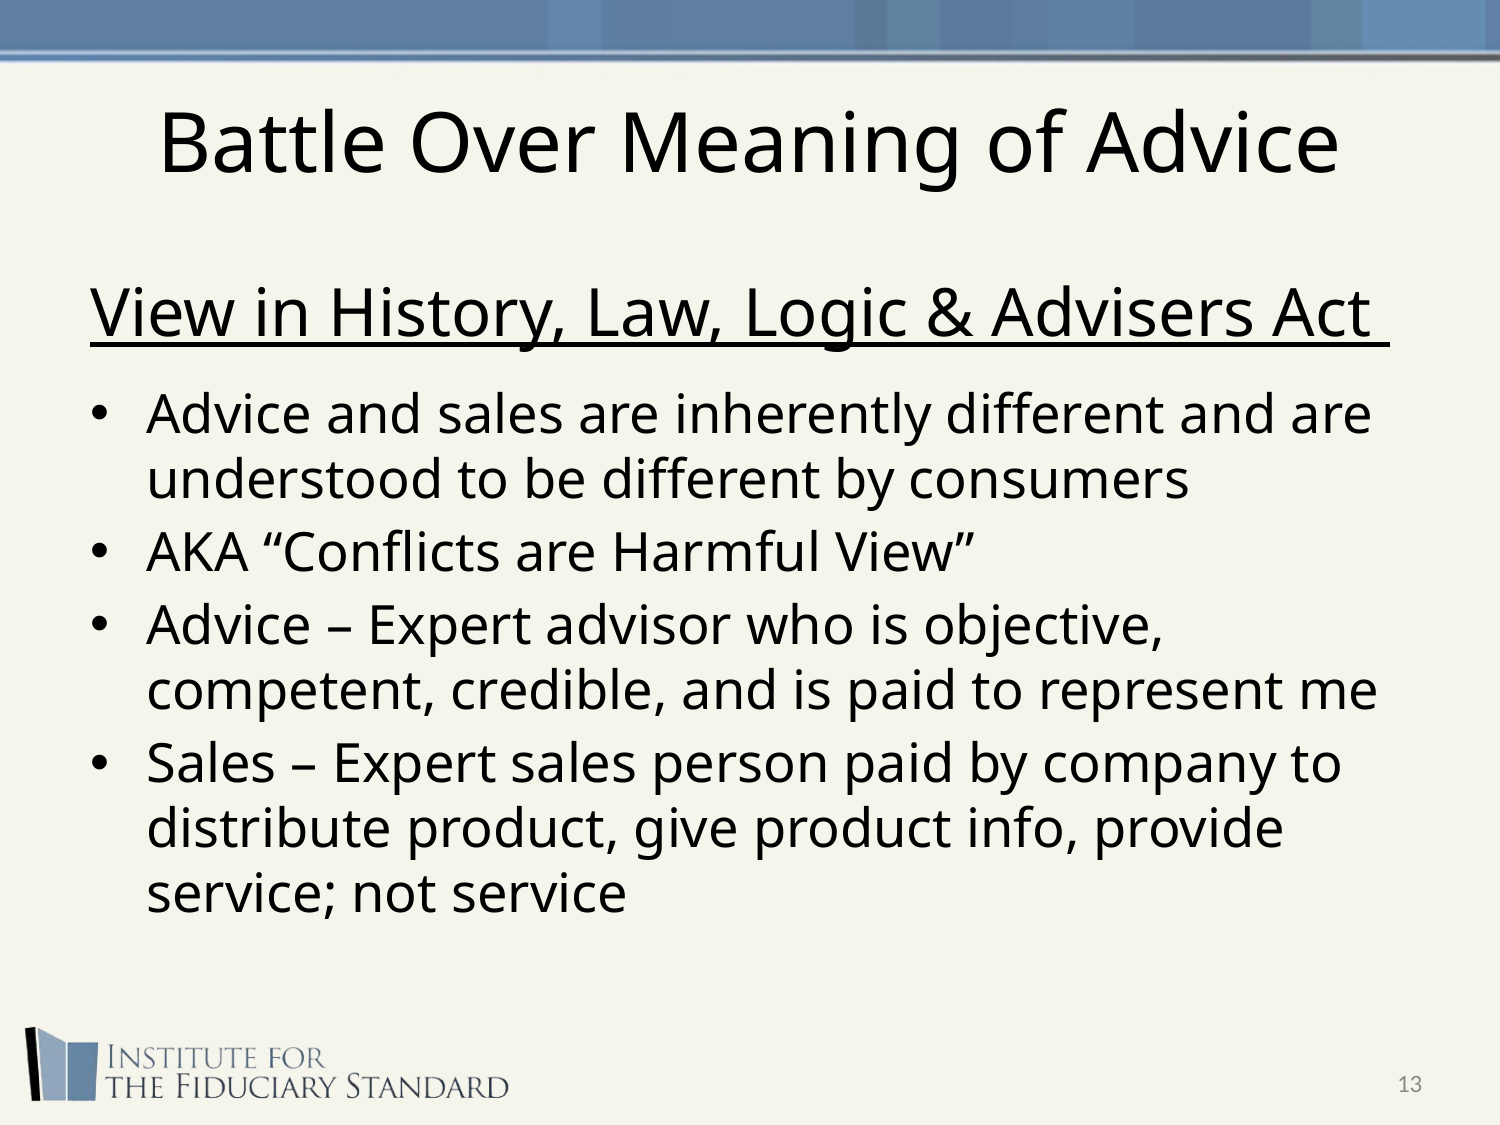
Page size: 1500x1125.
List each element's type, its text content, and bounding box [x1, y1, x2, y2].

picture [0, 0, 1500, 1125]
slide_number 13 [1087, 1052, 1438, 1113]
title Battle Over Meaning of Advice [74, 44, 1426, 233]
list View in History, Law, Logic & Advisers Act Advice and sales are inherently different and are understood to be different by consumers AKA “Conflicts are Harmful View” Advice – Expert advisor who is objective, competent, credible, and is paid to represent me Sales – Expert sales person paid by company to distribute product, give product info, provide service; not service [74, 262, 1426, 1006]
